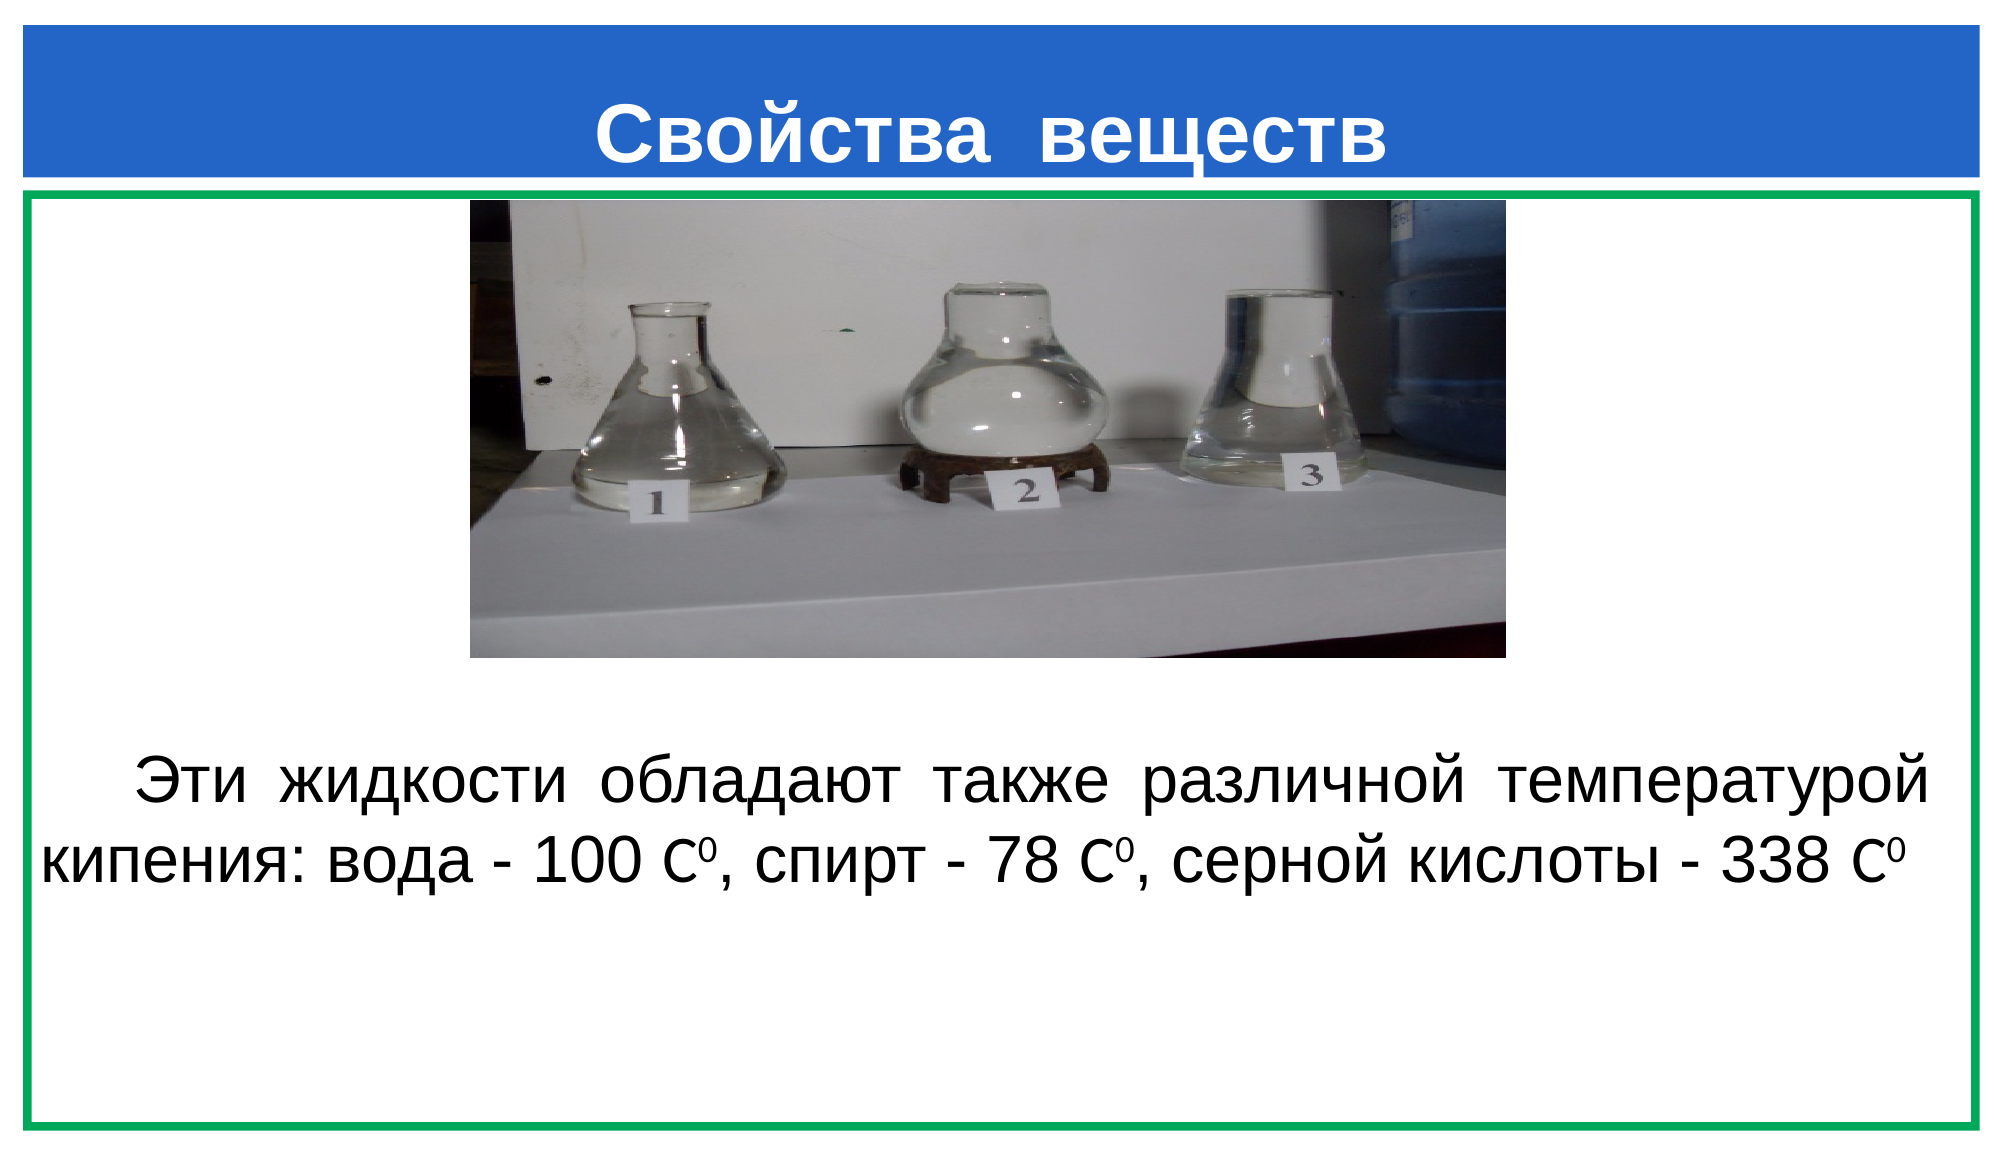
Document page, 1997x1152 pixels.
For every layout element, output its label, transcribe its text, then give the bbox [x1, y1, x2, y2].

text_box Эти жидкости обладают также различной температурой кипения: вода - 100 C0, спирт - 78 C0, серной кислоты - 338 C0 [25, 728, 1948, 983]
picture [470, 200, 1507, 659]
text_box Свойства веществ [37, 71, 1971, 187]
